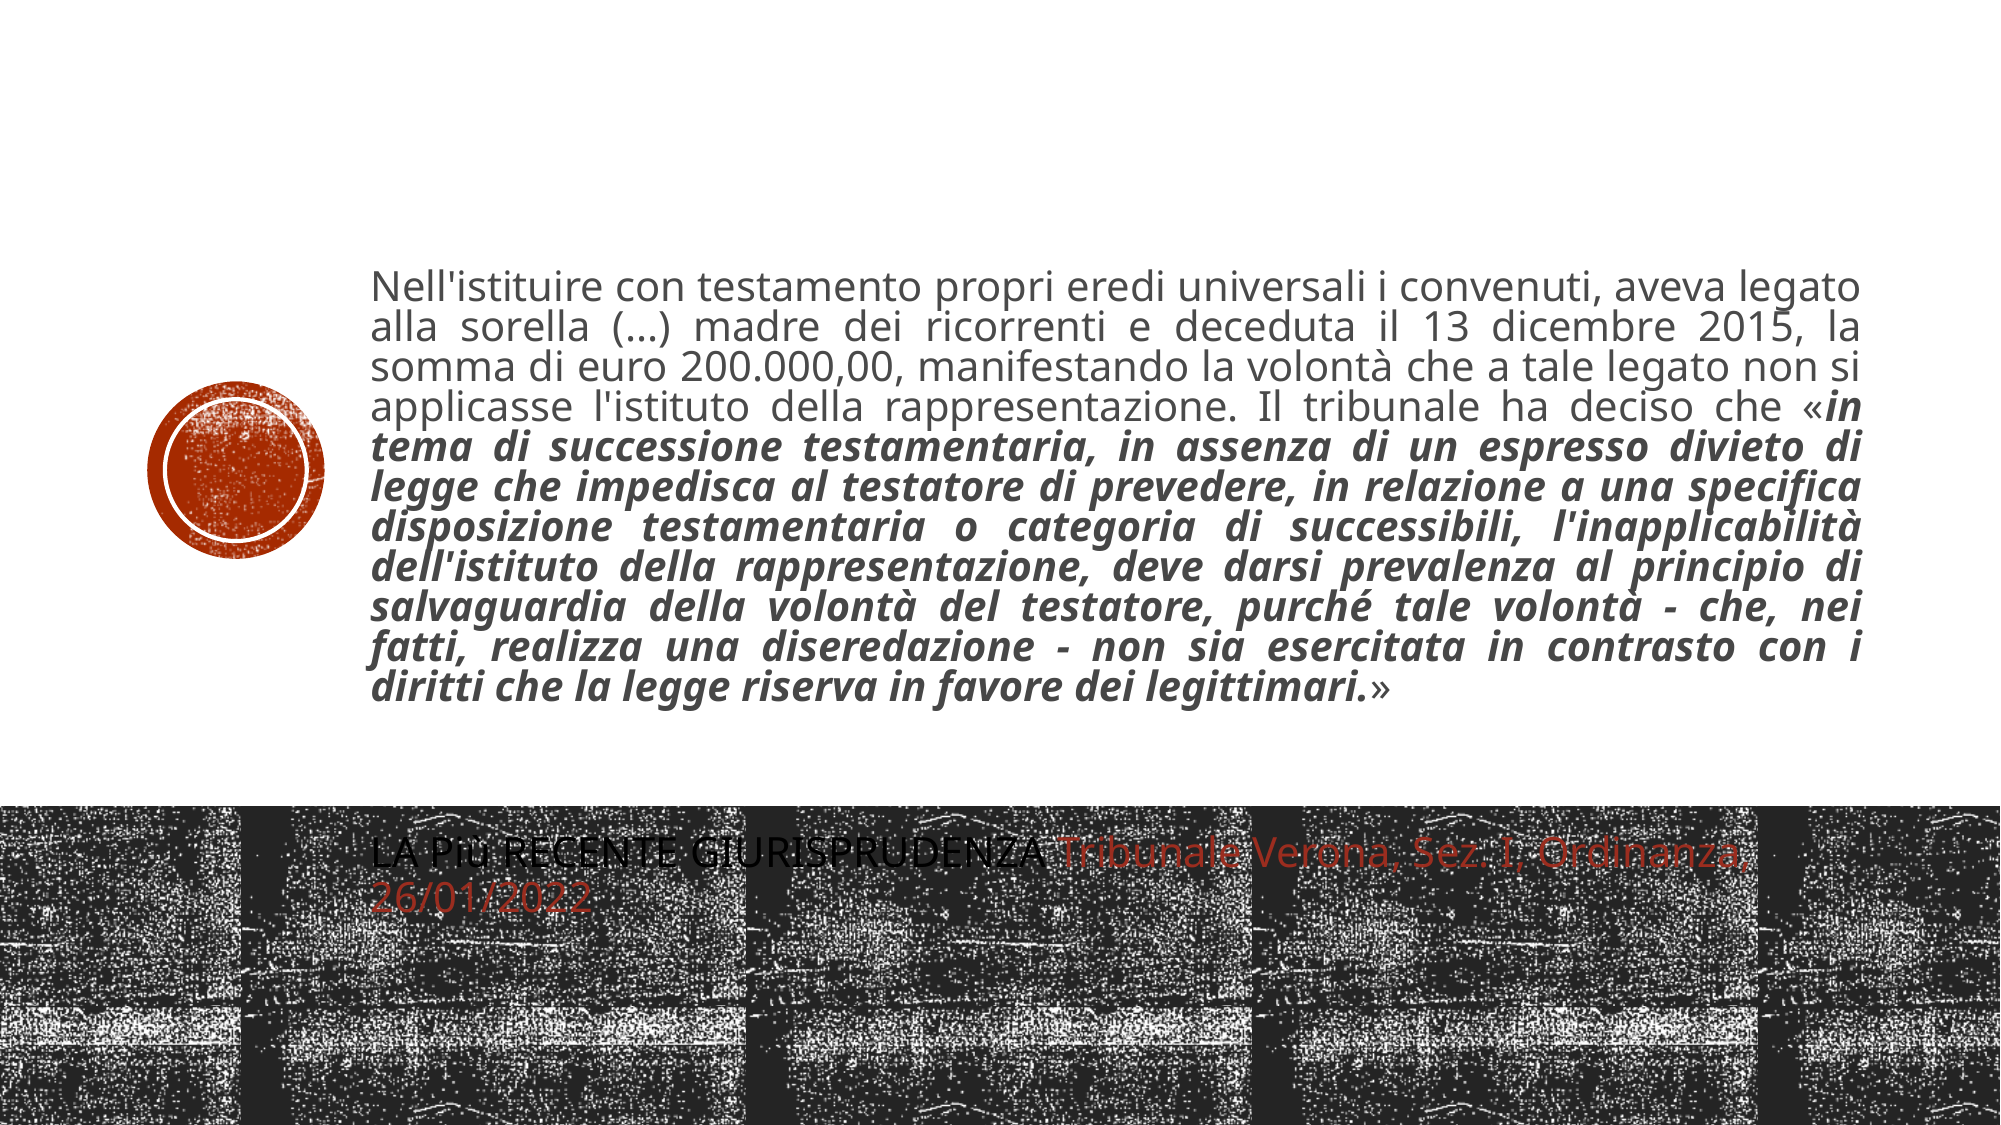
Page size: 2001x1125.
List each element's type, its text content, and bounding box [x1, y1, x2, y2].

list LA Più RECENTE GIURISPRUDENZA Tribunale Verona, Sez. I, Ordinanza, 26/01/2022 [355, 823, 1841, 999]
title Nell'istituire con testamento propri eredi universali i convenuti, aveva legato alla sorella (...) madre dei ricorrenti e deceduta il 13 dicembre 2015, la somma di euro 200.000,00, manifestando la volontà che a tale legato non si applicasse l'istituto della rappresentazione. Il tribunale ha deciso che «in tema di successione testamentaria, in assenza di un espresso divieto di legge che impedisca al testatore di prevedere, in relazione a una specifica disposizione testamentaria o categoria di successibili, l'inapplicabilità dell'istituto della rappresentazione, deve darsi prevalenza al principio di salvaguardia della volontà del testatore, purché tale volontà - che, nei fatti, realizza una diseredazione - non sia esercitata in contrasto con i diritti che la legge riserva in favore dei legittimari.» [355, 201, 1878, 779]
